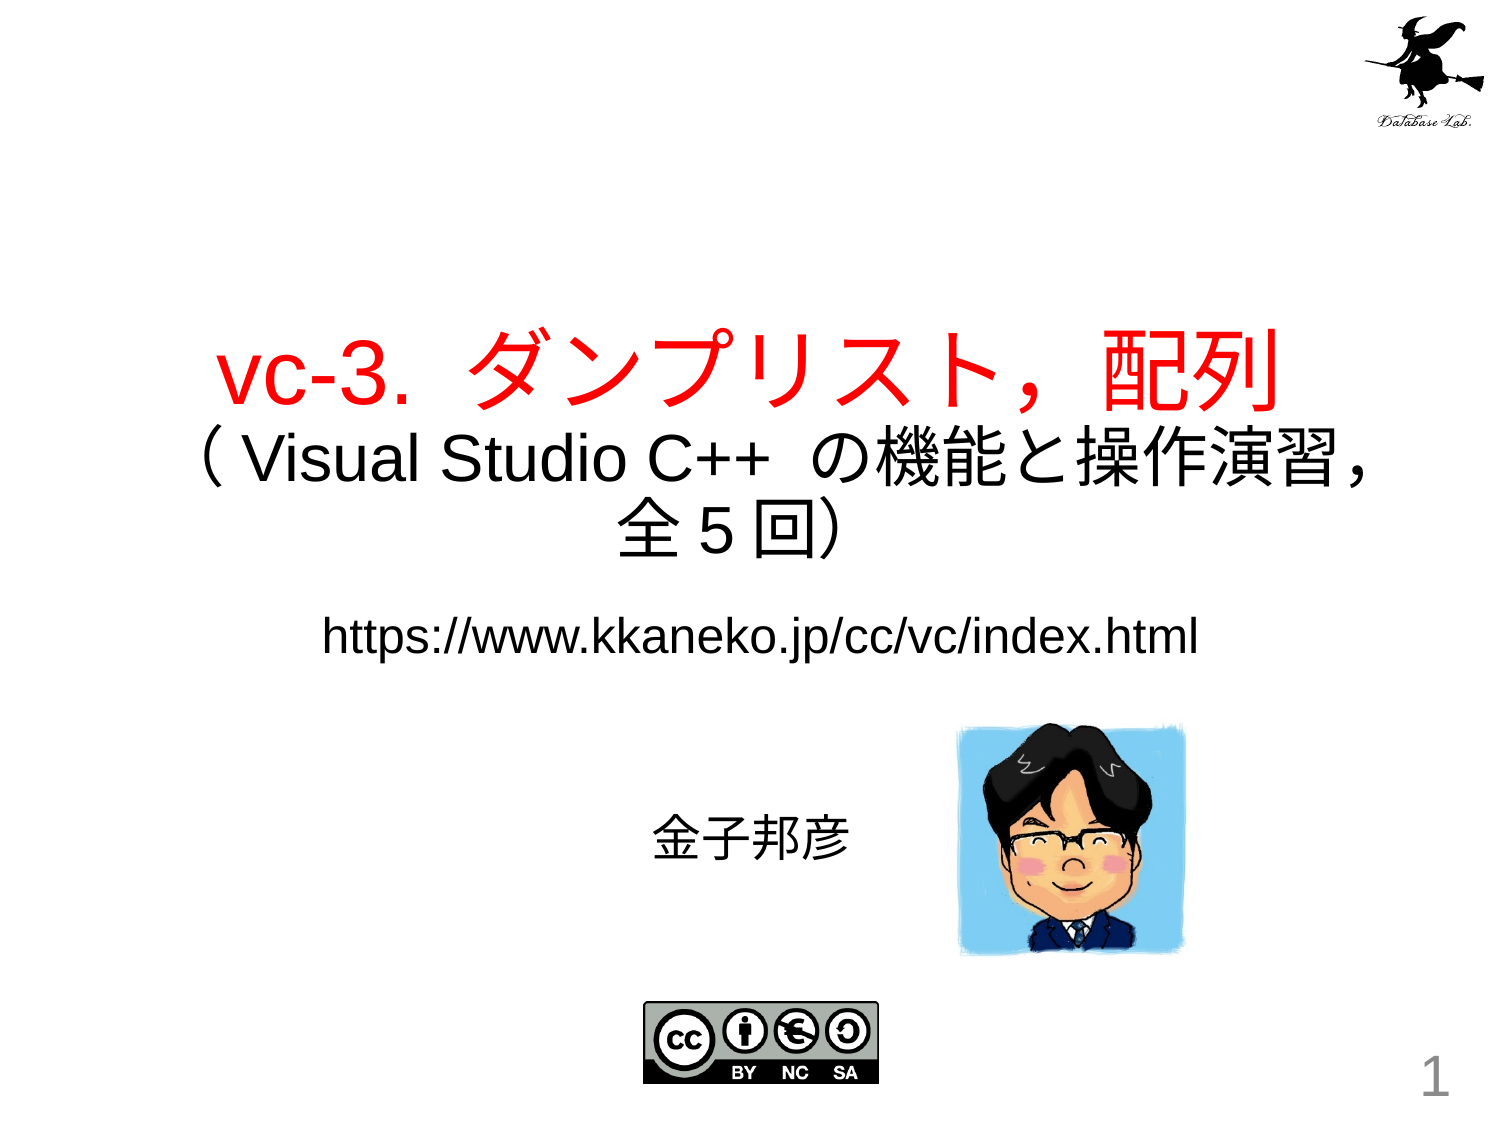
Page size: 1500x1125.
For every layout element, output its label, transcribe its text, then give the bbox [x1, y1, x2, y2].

text_box 金子邦彦 [635, 798, 868, 875]
picture [643, 1001, 879, 1084]
picture [949, 715, 1192, 958]
picture [1362, 14, 1486, 130]
text_box https://www.kkaneko.jp/cc/vc/index.html [302, 596, 1220, 672]
slide_number 1 [1129, 1042, 1467, 1103]
title vc-3. ダンプリスト，配列 （Visual Studio C++ の機能と操作演習，全5回） [112, 184, 1388, 576]
